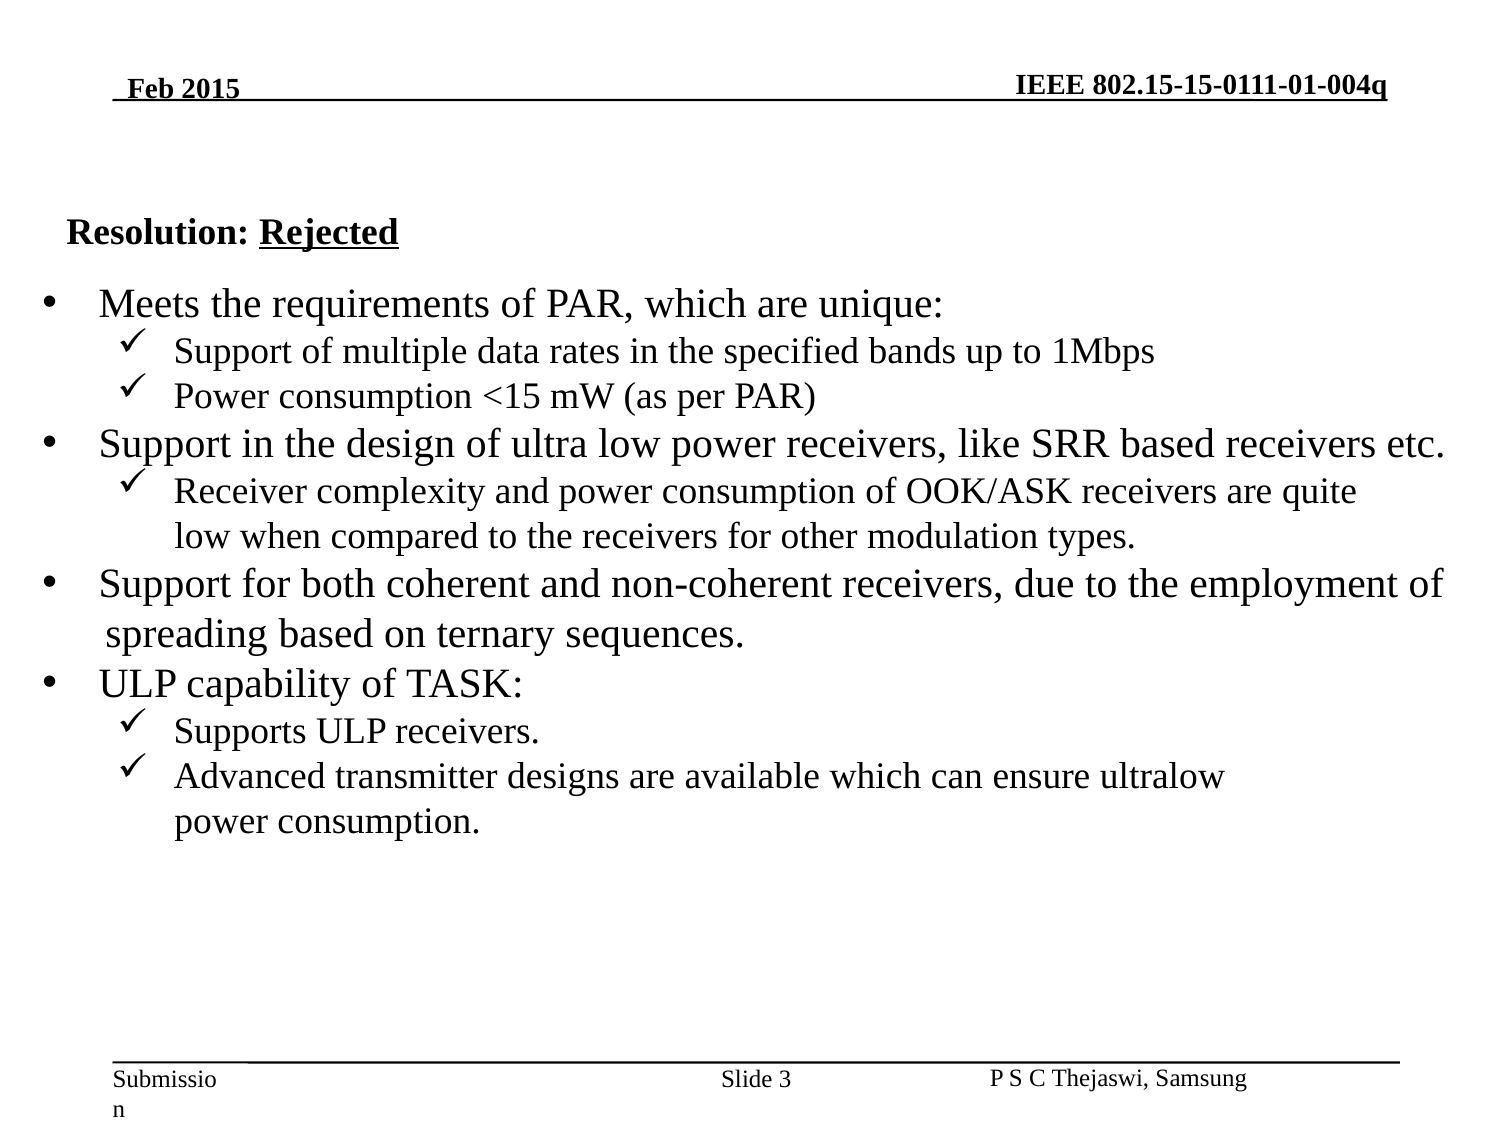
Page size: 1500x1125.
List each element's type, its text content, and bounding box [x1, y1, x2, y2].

text_box Resolution: Rejected [51, 199, 414, 260]
slide_number Slide 3 [712, 1061, 800, 1093]
text_box Meets the requirements of PAR, which are unique: Support of multiple data rates in the specified bands up to 1Mbps Power consumption <15 mW (as per PAR) Support in the design of ultra low power receivers, like SRR based receivers etc. Receiver complexity and power consumption of OOK/ASK receivers are quite low when compared to the receivers for other modulation types. Support for both coherent and non-coherent receivers, due to the employment of spreading based on ternary sequences. ULP capability of TASK: Supports ULP receivers. Advanced transmitter designs are available which can ensure ultralow power consumption. [27, 268, 1471, 849]
